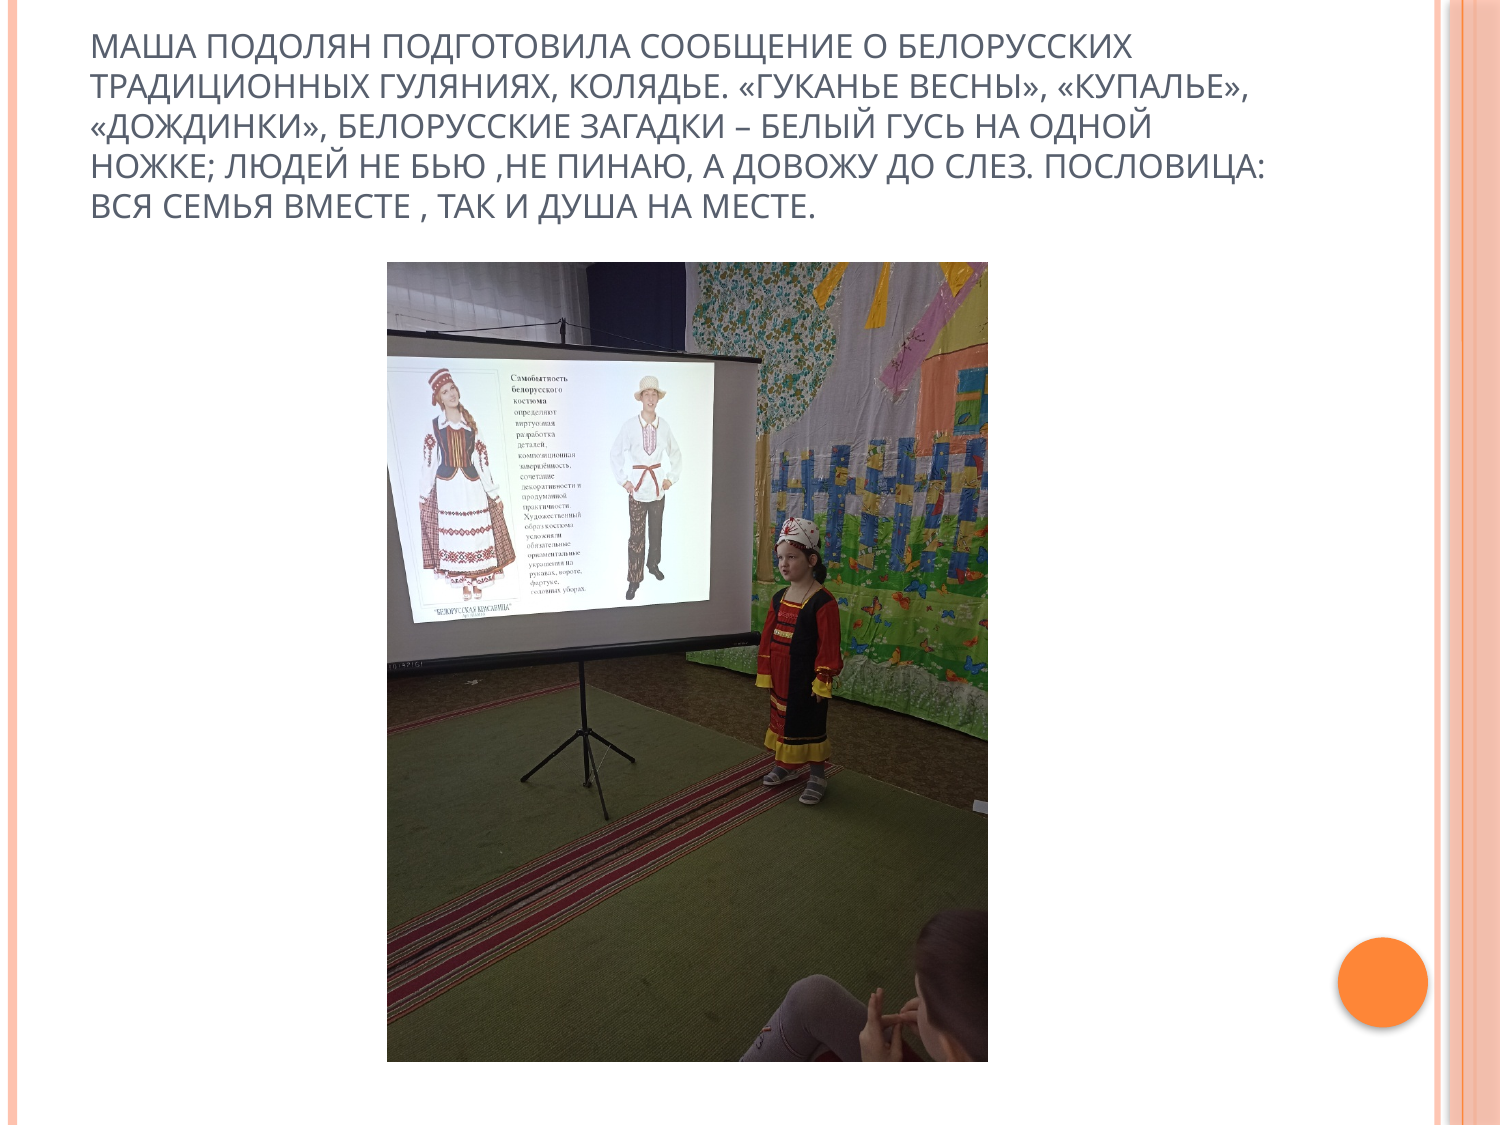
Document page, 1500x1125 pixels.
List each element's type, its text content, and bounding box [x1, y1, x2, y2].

title Маша Подолян подготовила сообщение о белорусских традиционных гуляниях, колядье. «Гуканье весны», «Купалье», «Дождинки», белорусские загадки – белый гусь на одной ножке; людей не бью ,не пинаю, а довожу до слез. Пословица: вся семья вместе , так и душа на месте. [75, 45, 1300, 233]
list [386, 261, 989, 1063]
